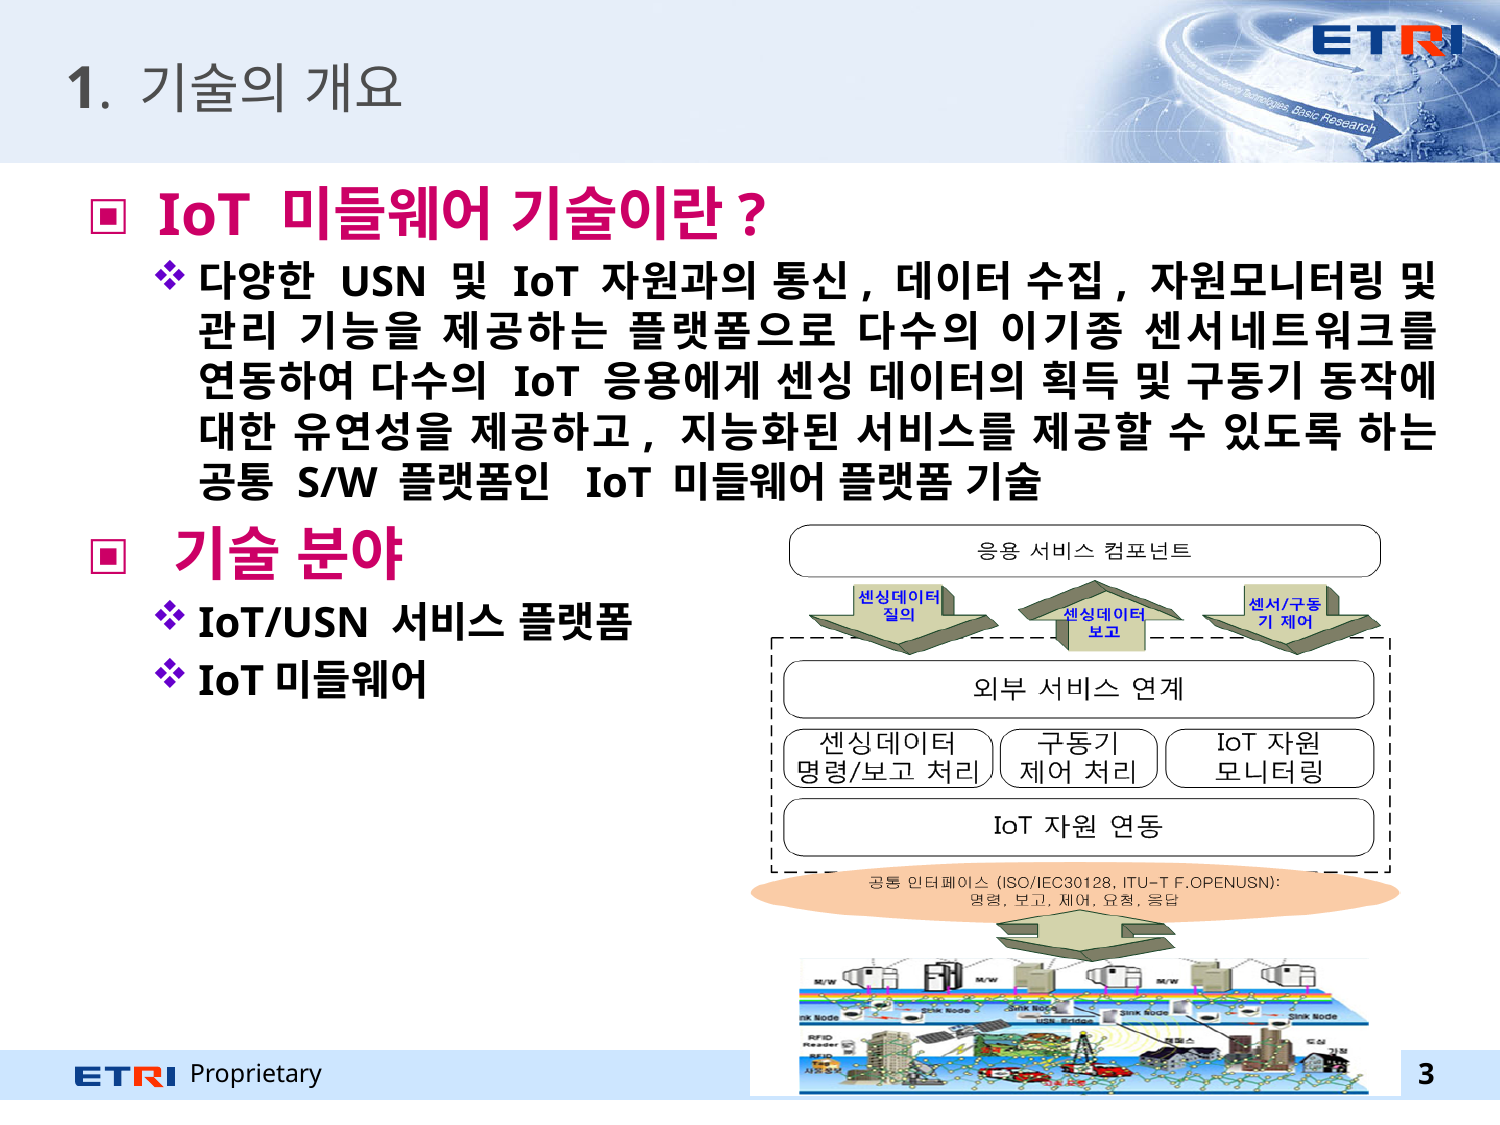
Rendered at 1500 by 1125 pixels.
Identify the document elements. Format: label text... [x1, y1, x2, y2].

slide_number 3 [1370, 1042, 1458, 1108]
title 1. 기술의 개요 [50, 42, 1013, 128]
text_box IoT 미들웨어 기술이란? 다양한 USN 및 IoT 자원과의 통신, 데이터 수집, 자원모니터링 및 관리 기능을 제공하는 플랫폼으로 다수의 이기종 센서네트워크를 연동하여 다수의 IoT 응용에게 센싱 데이터의 획득 및 구동기 동작에 대한 유연성을 제공하고, 지능화된 서비스를 제공할 수 있도록 하는 공통 S/W 플랫폼인 IoT 미들웨어 플랫폼 기술 기술 분야 IoT/USN 서비스 플랫폼 IoT미들웨어 [58, 169, 1453, 950]
picture [0, 0, 1500, 163]
picture [749, 524, 1402, 1096]
